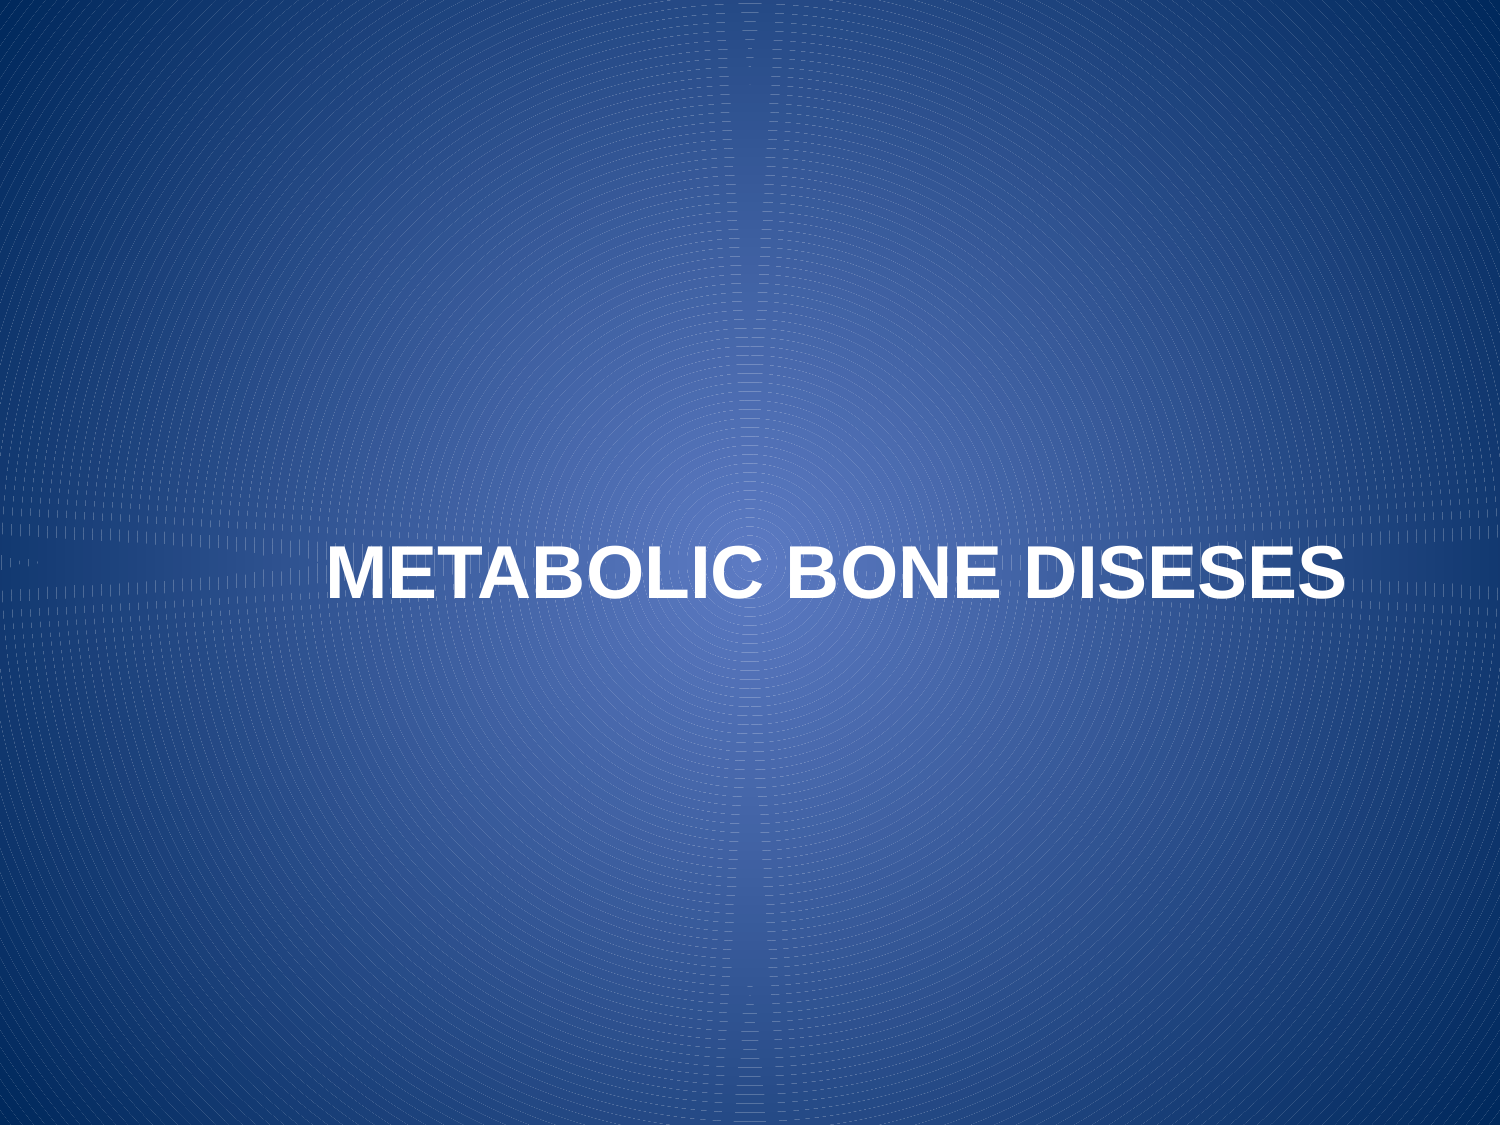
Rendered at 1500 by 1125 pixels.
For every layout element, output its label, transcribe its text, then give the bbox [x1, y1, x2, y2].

text_box METABOLIC BONE DISESES [212, 516, 1462, 622]
list [75, 262, 1425, 1005]
